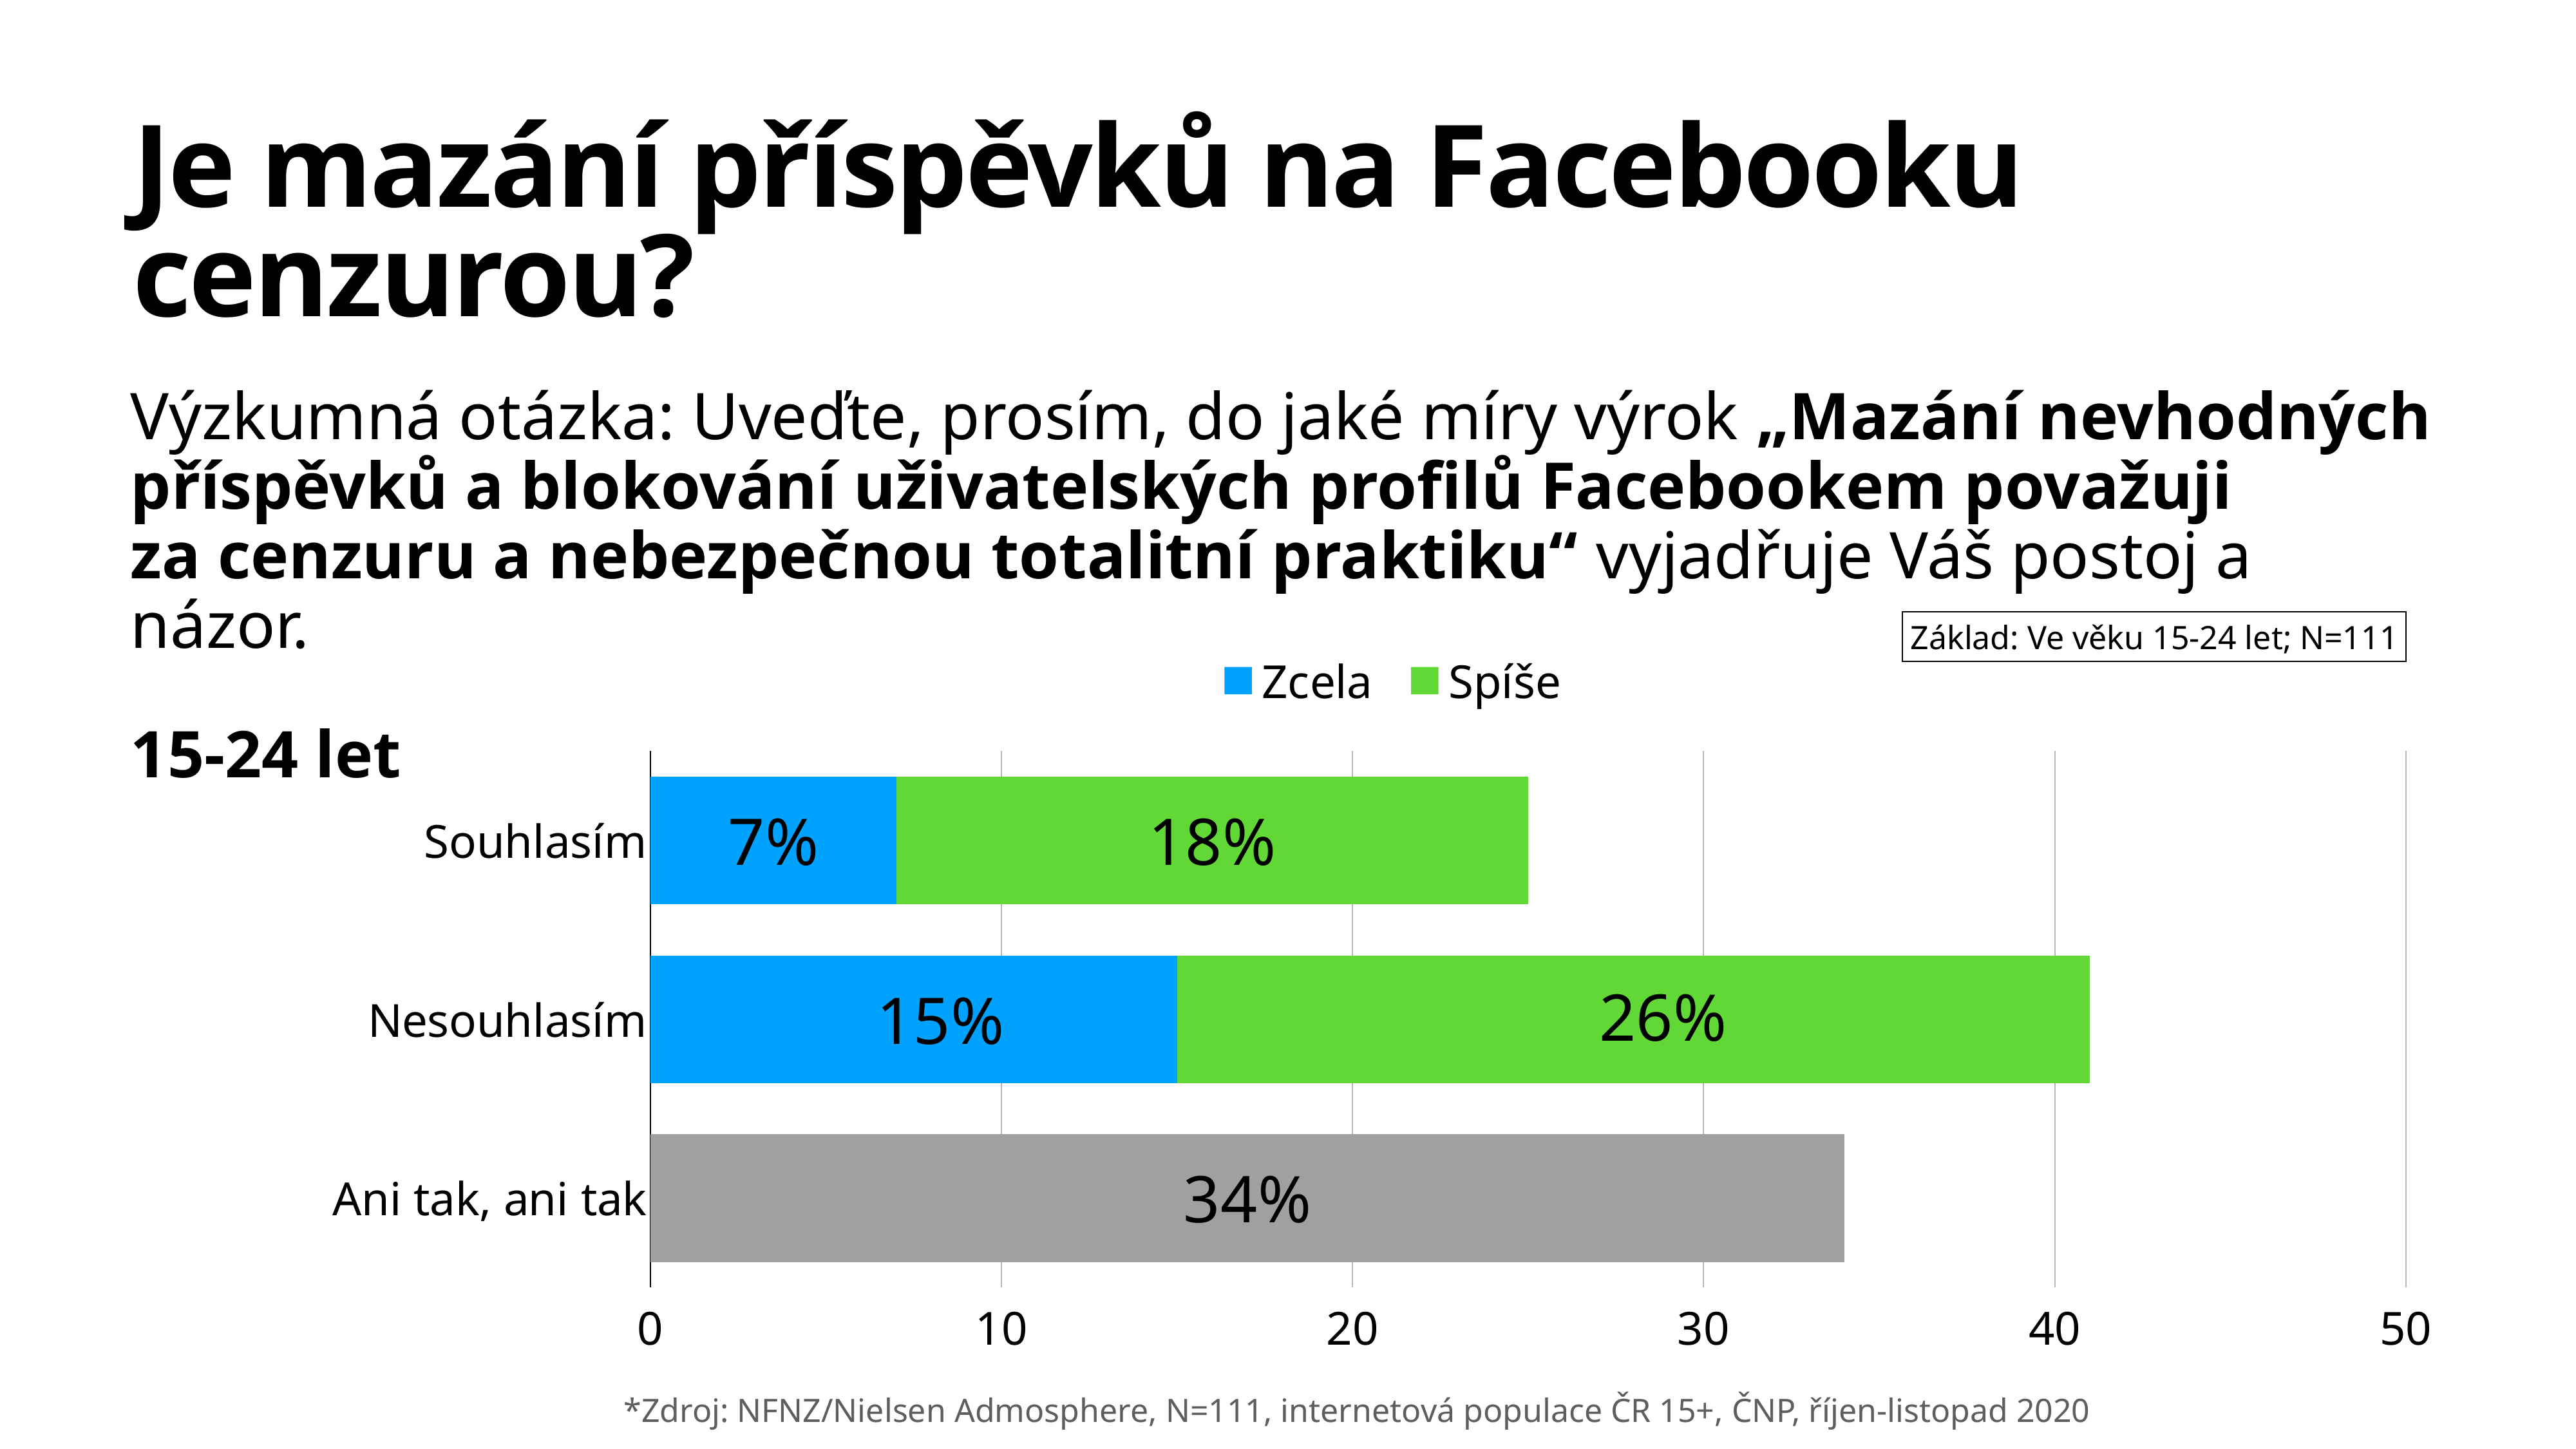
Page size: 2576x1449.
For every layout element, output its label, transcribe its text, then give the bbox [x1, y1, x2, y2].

title Je mazání příspěvků na Facebooku cenzurou? [127, 113, 2515, 376]
chart [127, 614, 2447, 1368]
text_box *Zdroj: NFNZ/Nielsen Admosphere, N=111, internetová populace ČR 15+, ČNP, říjen-listopad 2020 [609, 1385, 2105, 1434]
list Výzkumná otázka: Uveďte, prosím, do jaké míry výrok „Mazání nevhodných příspěvků a blokování uživatelských profilů Facebookem považuji za cenzuru a nebezpečnou totalitní praktiku“ vyjadřuje Váš postoj a názor. 15-24 let [125, 378, 2447, 1251]
